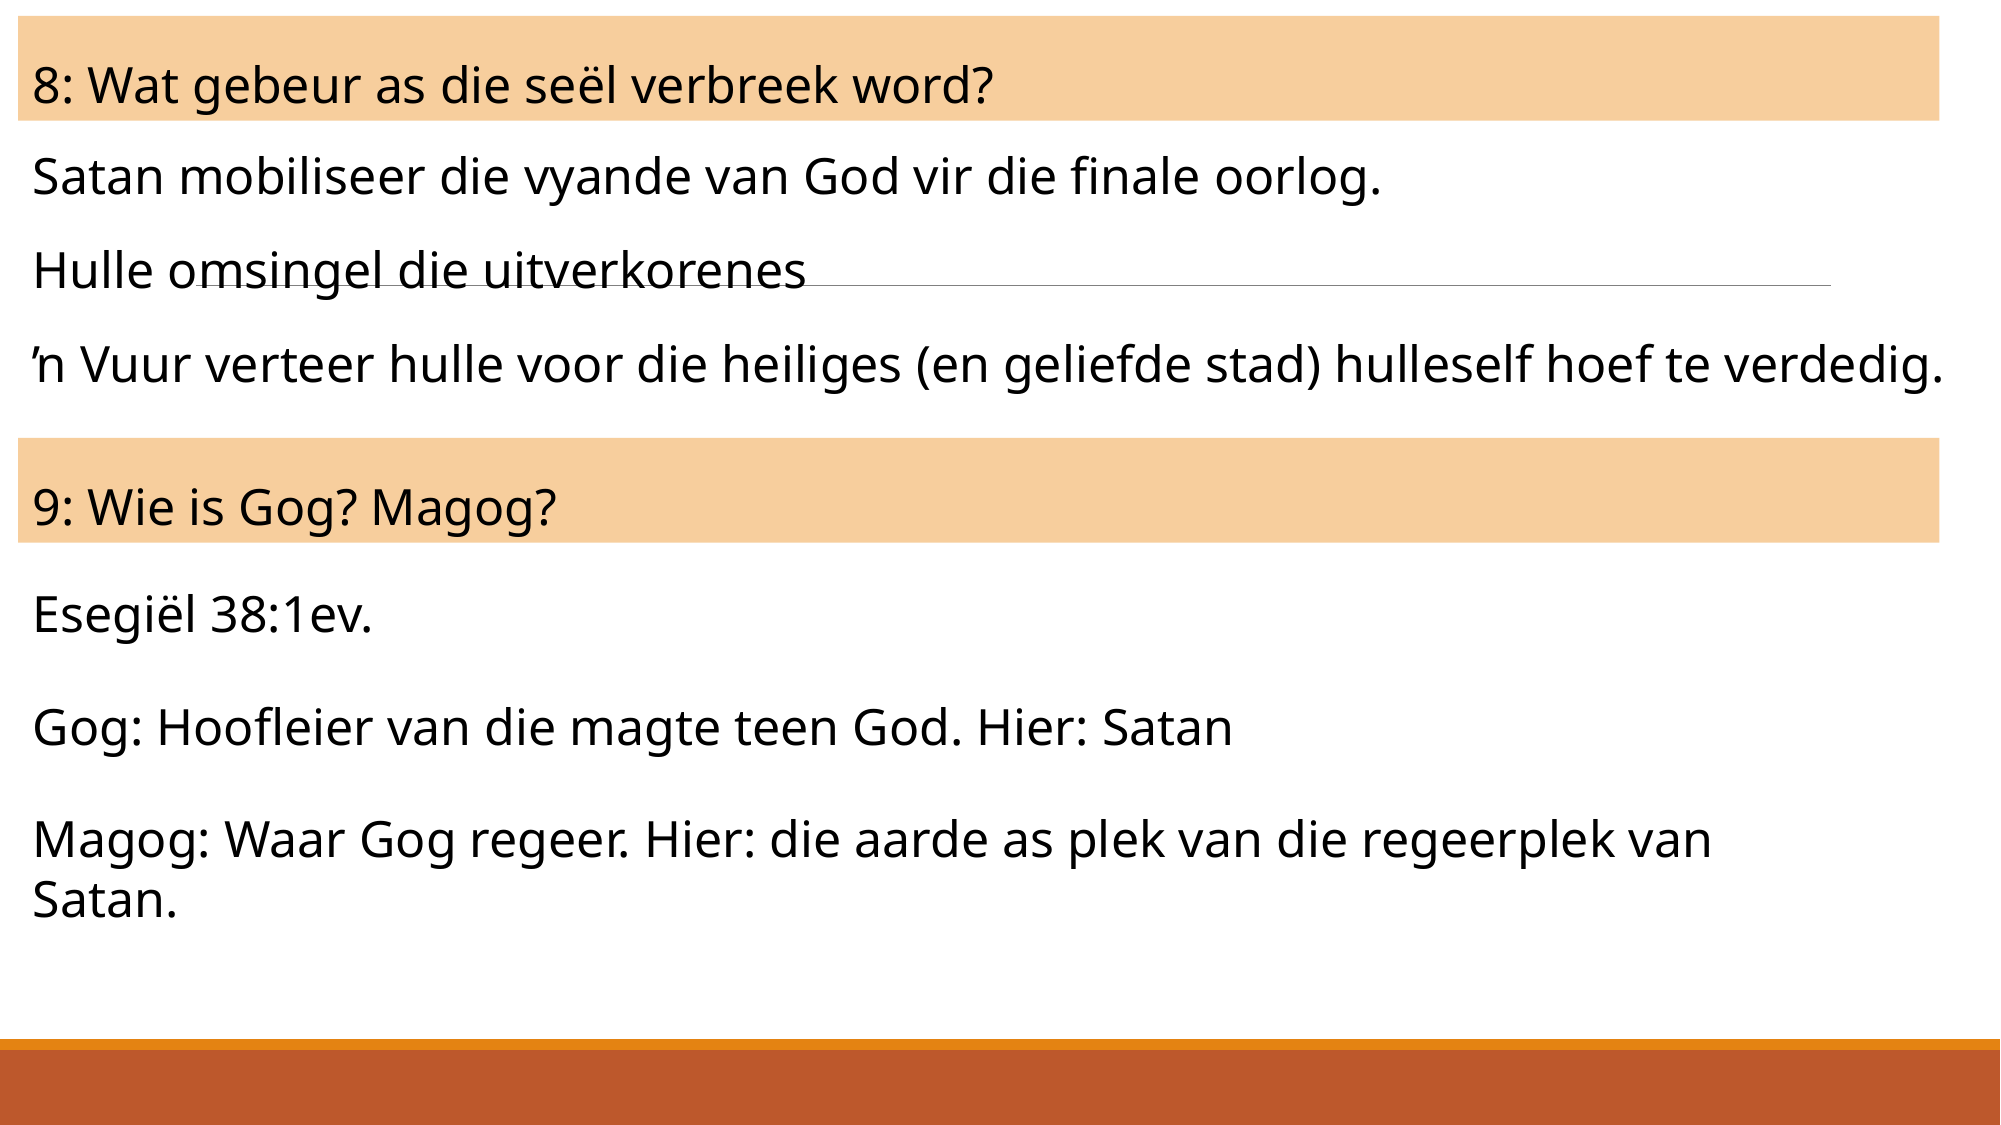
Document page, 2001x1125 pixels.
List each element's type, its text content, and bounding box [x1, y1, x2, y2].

text_box Satan mobiliseer die vyande van God vir die finale oorlog. [18, 137, 2000, 213]
text_box ŉ Vuur verteer hulle voor die heiliges (en geliefde stad) hulleself hoef te verdedig. [18, 325, 2000, 400]
text_box Esegiël 38:1ev. [18, 575, 1837, 651]
text_box 8: Wat gebeur as die seël verbreek word? [18, 15, 1940, 121]
text_box Gog: Hoofleier van die magte teen God. Hier: Satan [18, 687, 1837, 763]
text_box Hulle omsingel die uitverkorenes [18, 231, 2000, 306]
text_box Magog: Waar Gog regeer. Hier: die aarde as plek van die regeerplek van Satan. [18, 800, 1837, 936]
text_box 9: Wie is Gog? Magog? [18, 437, 1940, 543]
